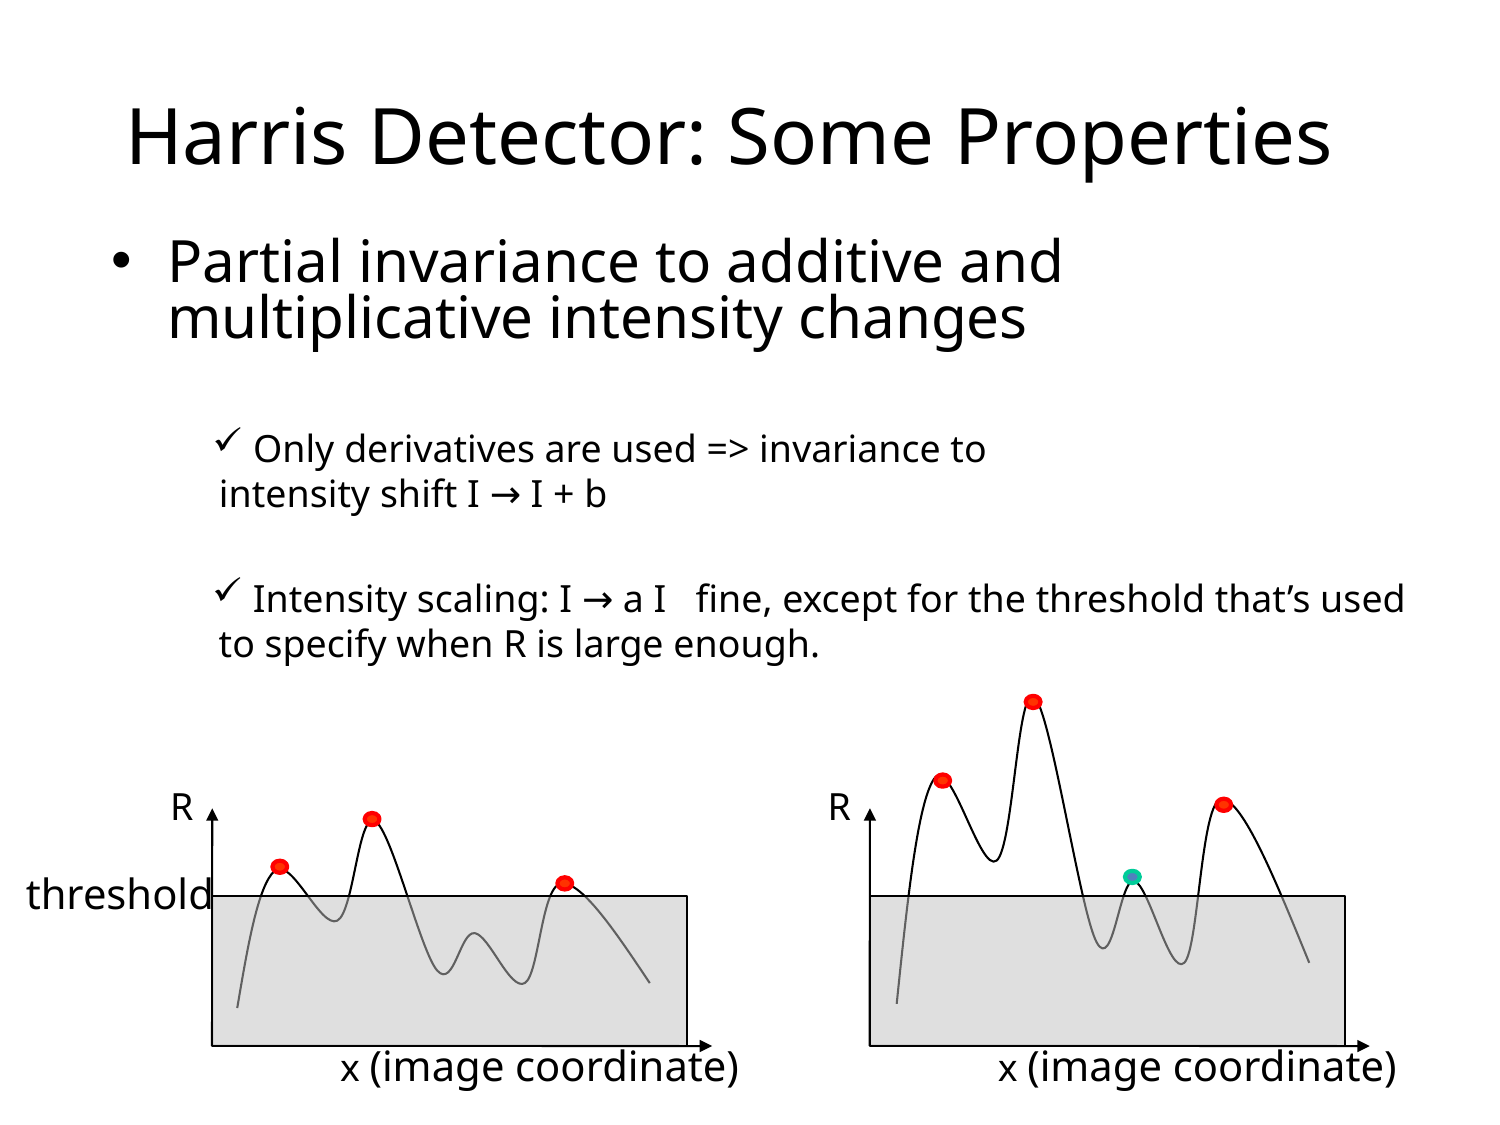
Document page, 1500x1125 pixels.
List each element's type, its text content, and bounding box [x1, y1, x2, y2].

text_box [28, 574, 1440, 1091]
title Harris Detector: Some Properties [95, 35, 1371, 231]
text_box Only derivatives are used => invariance to intensity shift I → I + b [212, 425, 1125, 557]
list Partial invariance to additive and multiplicative intensity changes [96, 230, 1371, 573]
